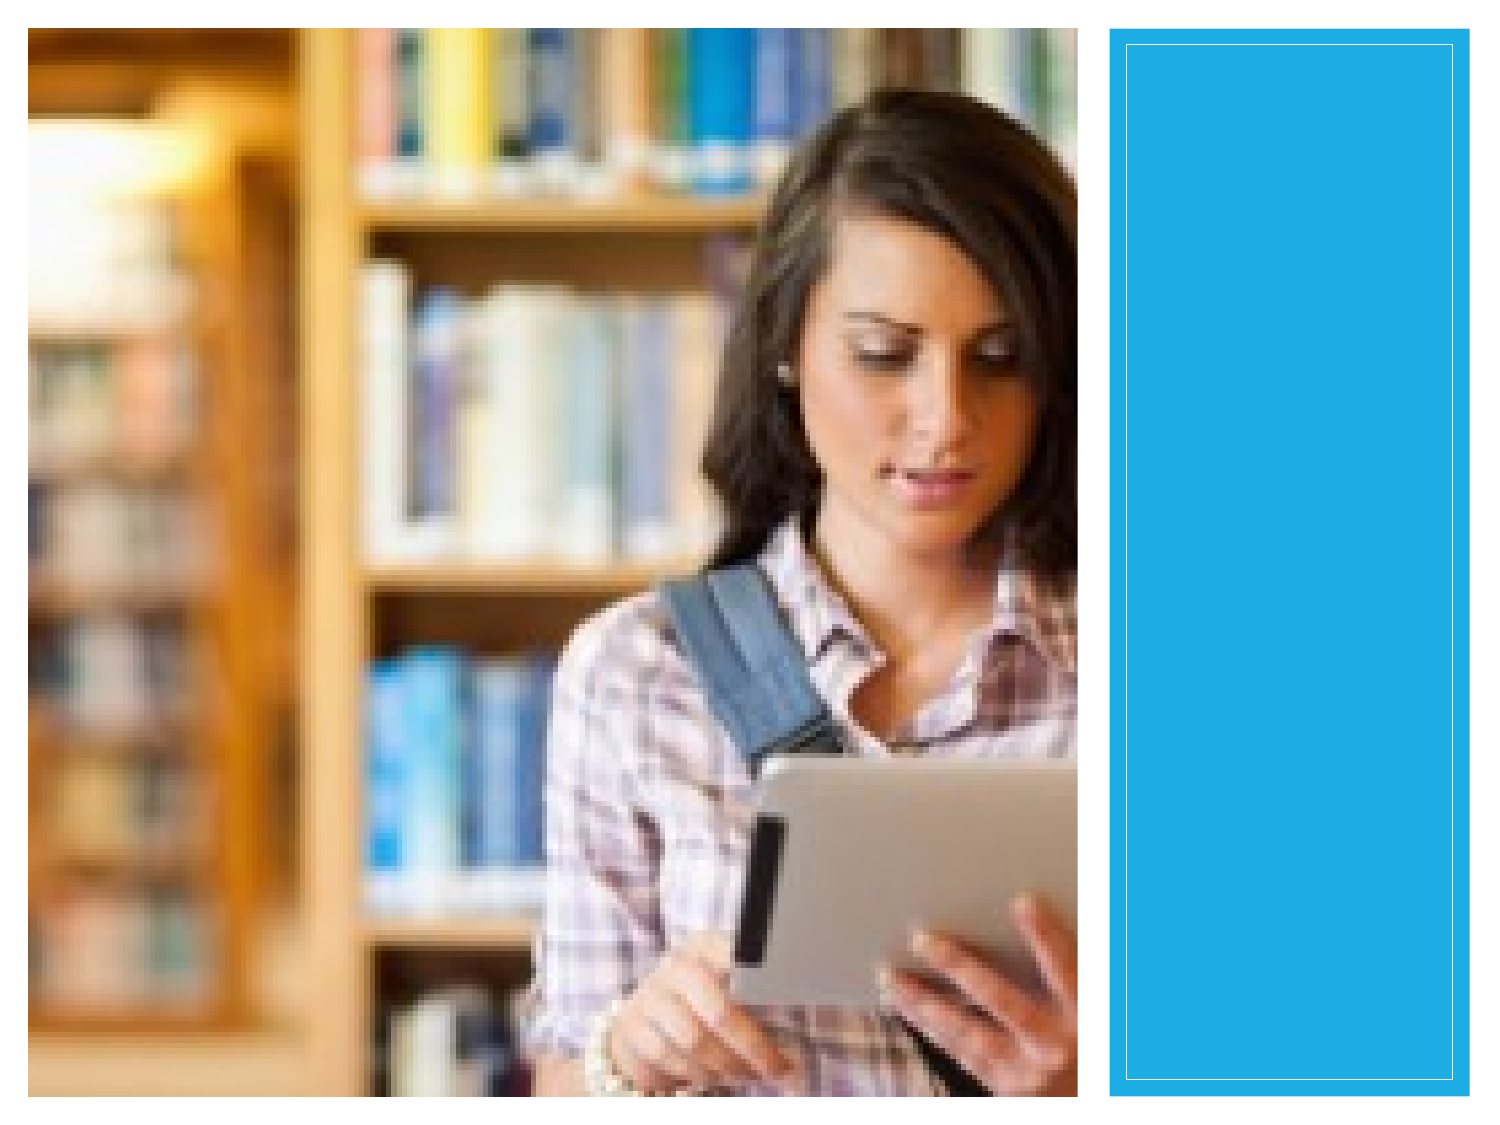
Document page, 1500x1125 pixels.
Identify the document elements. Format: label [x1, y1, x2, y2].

picture [28, 28, 1078, 1097]
